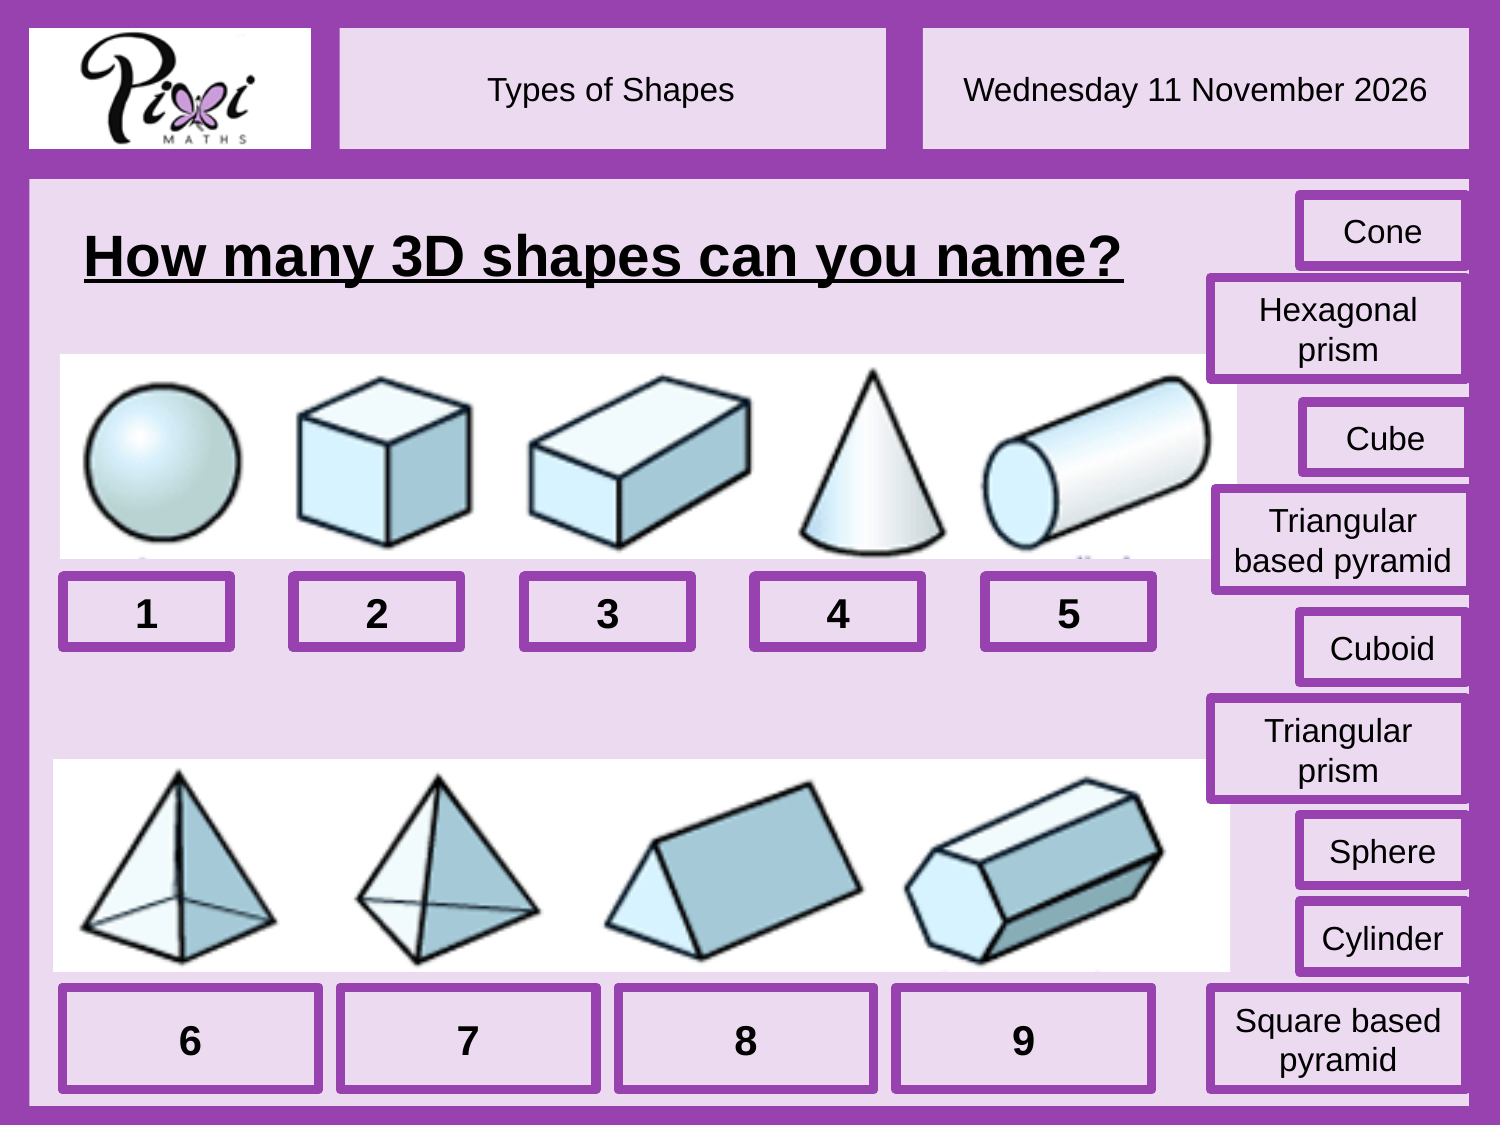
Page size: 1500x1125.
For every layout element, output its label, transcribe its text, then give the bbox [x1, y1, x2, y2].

text_box Cube [1300, 400, 1471, 475]
text_box How many 3D shapes can you name? [69, 210, 1139, 296]
text_box Hexagonal prism [1209, 275, 1468, 381]
picture [0, 0, 1500, 1125]
text_box Cylinder [1297, 899, 1468, 974]
text_box Cone [1297, 193, 1468, 268]
text_box Square based pyramid [1241, 986, 1468, 1092]
text_box Triangular prism [1242, 696, 1468, 802]
text_box Sphere [1297, 812, 1468, 887]
text_box Cuboid [1297, 610, 1468, 684]
text_box Triangular based pyramid [1242, 487, 1473, 592]
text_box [52, 353, 1238, 1090]
